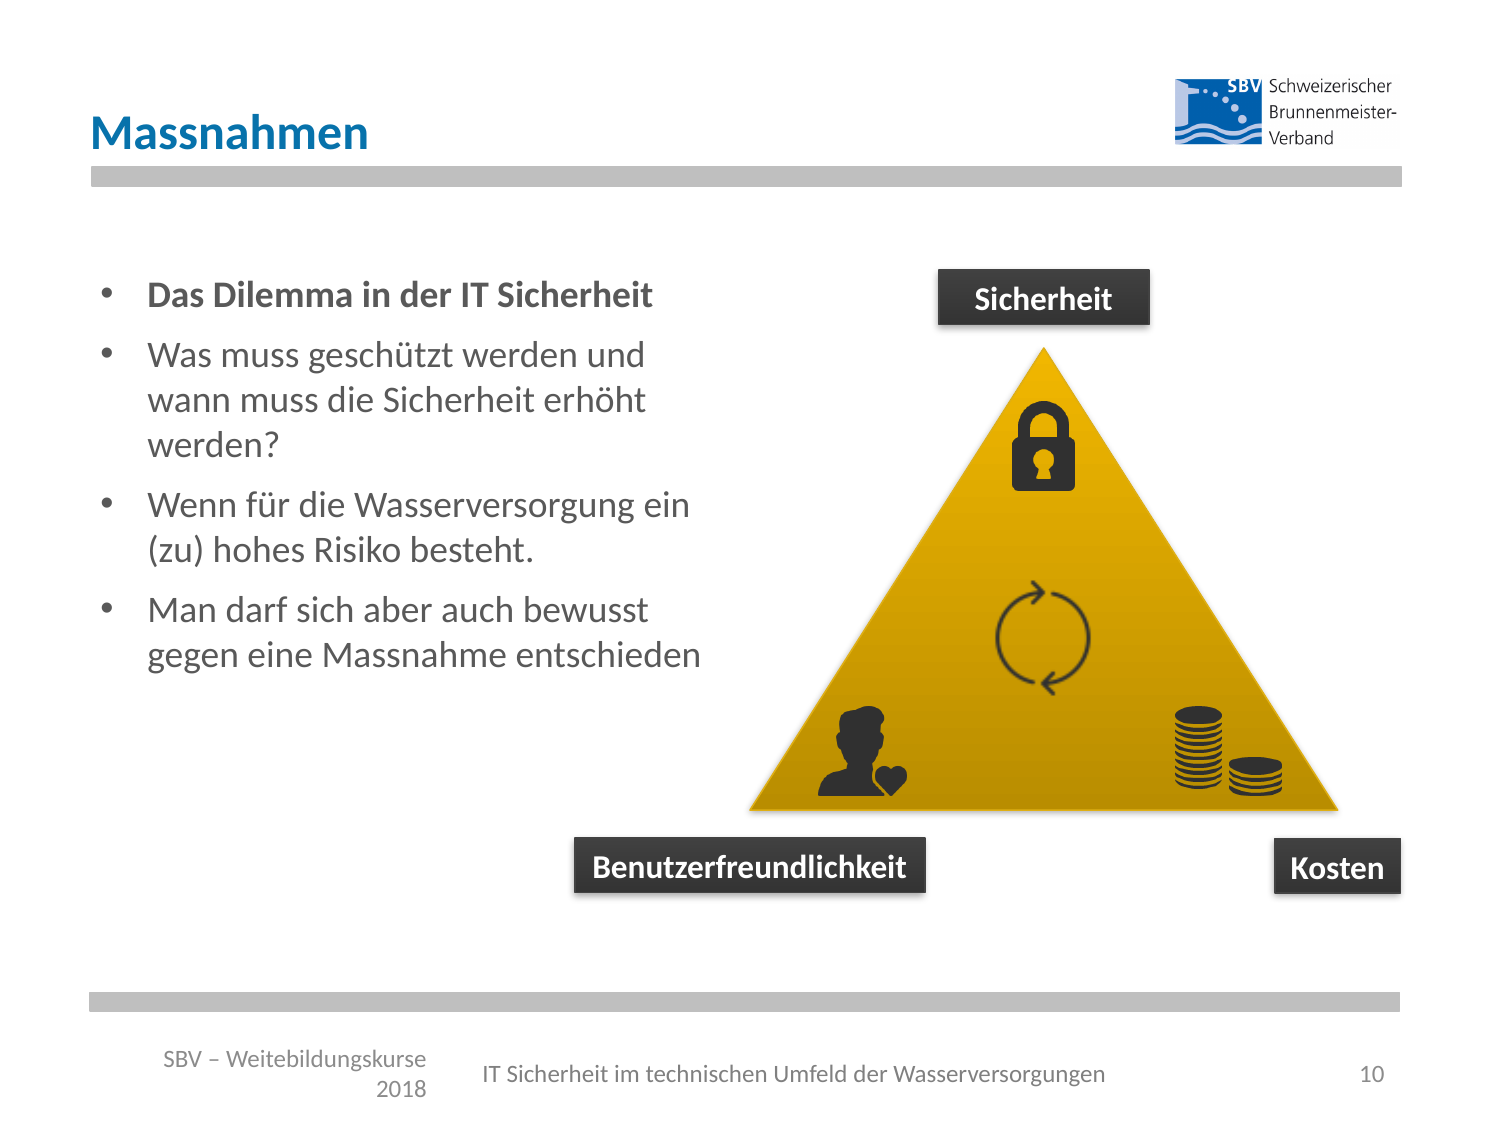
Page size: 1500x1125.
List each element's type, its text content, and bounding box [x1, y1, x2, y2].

picture [1175, 74, 1400, 149]
picture [984, 578, 1104, 698]
text_box Kosten [1274, 838, 1401, 894]
picture [1174, 706, 1282, 796]
picture [817, 706, 907, 796]
picture [1012, 401, 1076, 491]
text_box Das Dilemma in der IT Sicherheit Was muss geschützt werden und wann muss die Sicherheit erhöht werden? Wenn für die Wasserversorgung ein (zu) hohes Risiko besteht. Man darf sich aber auch bewusst gegen eine Massnahme entschieden [85, 262, 739, 743]
text_box Massnahmen [75, 92, 863, 167]
text_box [749, 347, 1339, 811]
text_box Benutzerfreundlichkeit [574, 837, 926, 893]
text_box Sicherheit [938, 269, 1150, 325]
